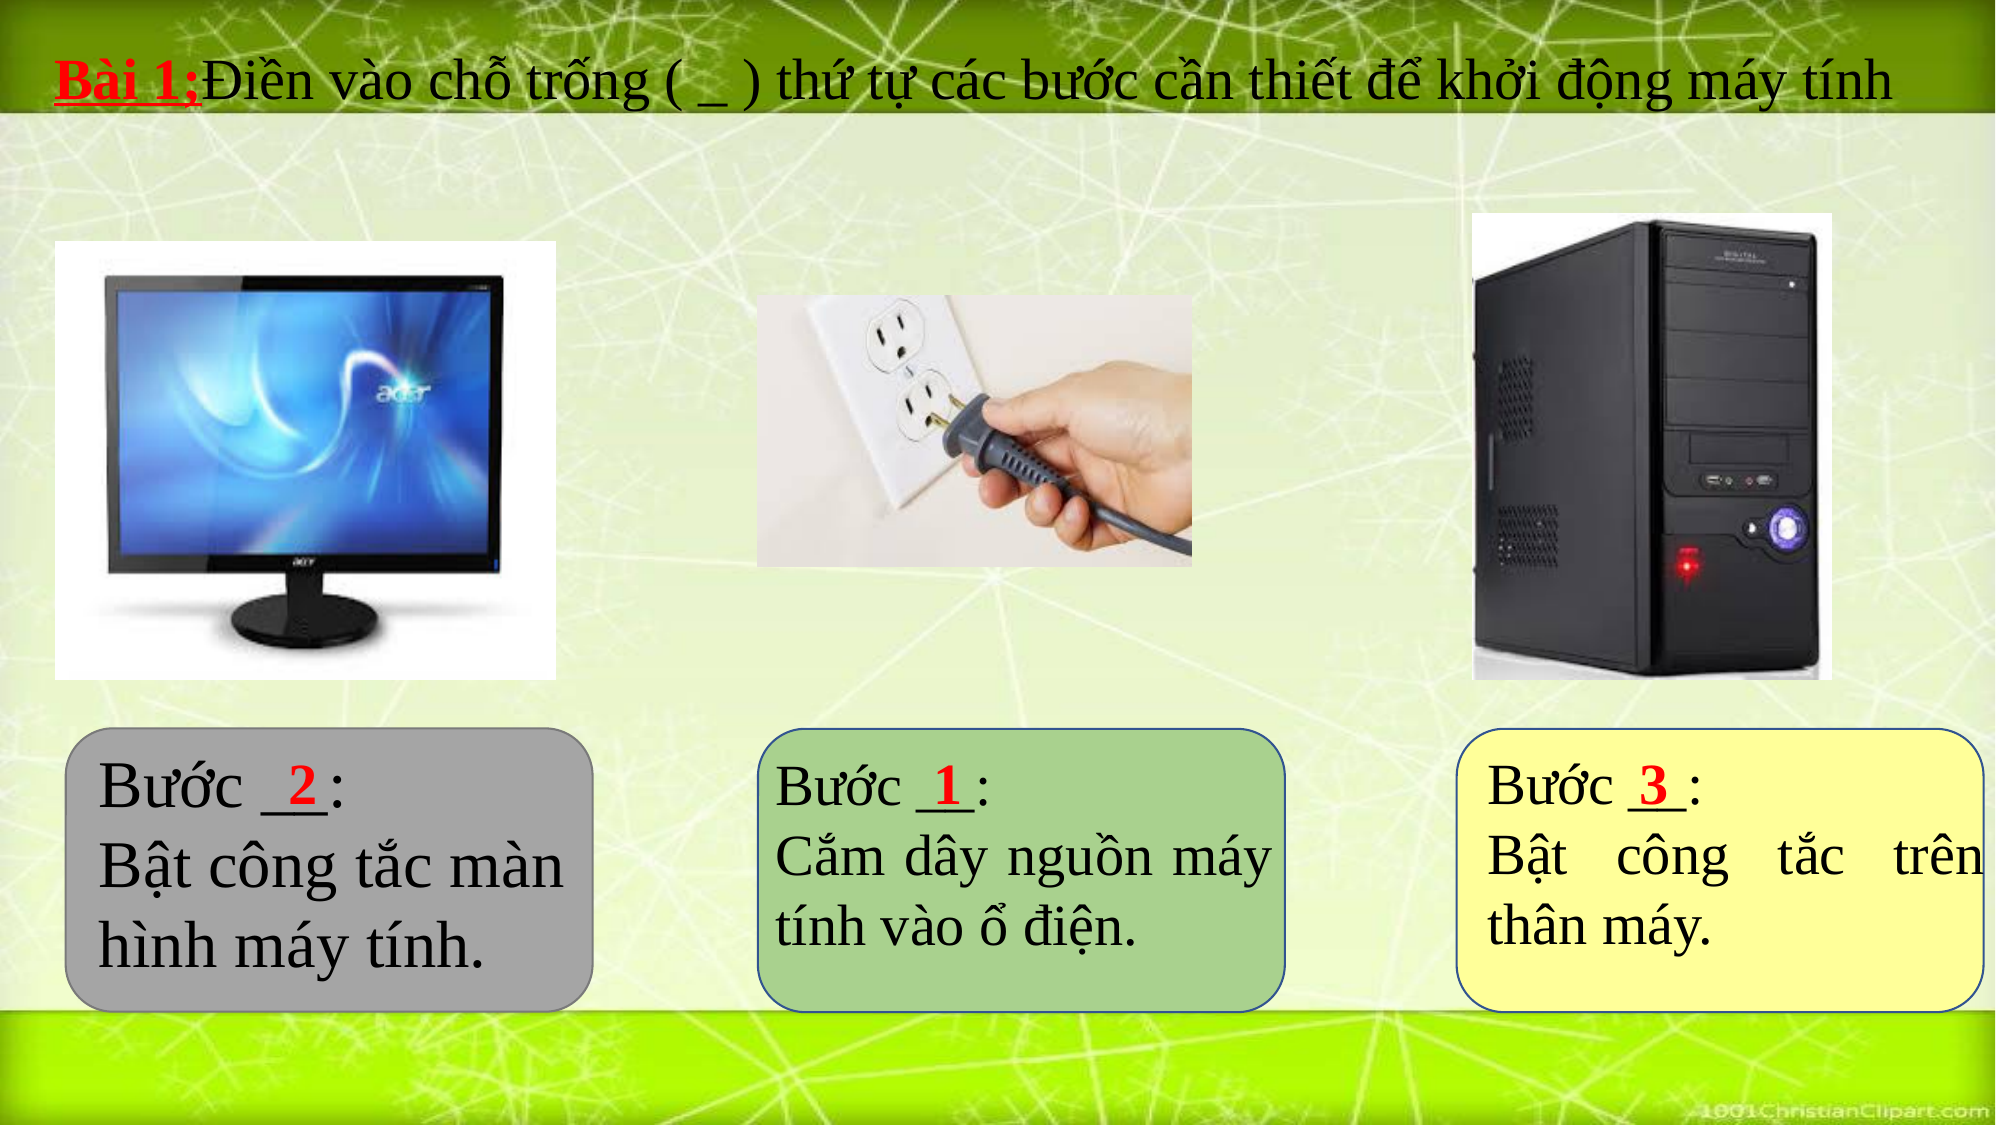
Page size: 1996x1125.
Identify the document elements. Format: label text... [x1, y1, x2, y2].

text_box Bài 1;Điền vào chỗ trống ( _ ) thứ tự các bước cần thiết để khởi động máy tính [39, 33, 1956, 119]
text_box 1 [918, 738, 975, 824]
text_box Bước __: Bật công tắc trên thân máy. [1472, 738, 1996, 964]
text_box Bước __: Bật công tắc màn hình máy tính. [84, 733, 611, 988]
text_box [1474, 727, 1966, 738]
text_box Bước __: Cắm dây nguồn máy tính vào ổ điện. [760, 739, 1288, 965]
text_box 3 [1624, 738, 1684, 824]
text_box [90, 727, 568, 733]
text_box 2 [273, 738, 333, 824]
text_box [1455, 739, 1985, 1014]
text_box [774, 727, 1269, 739]
picture [0, 0, 1996, 1125]
text_box [64, 737, 588, 1013]
text_box [756, 759, 1286, 1014]
